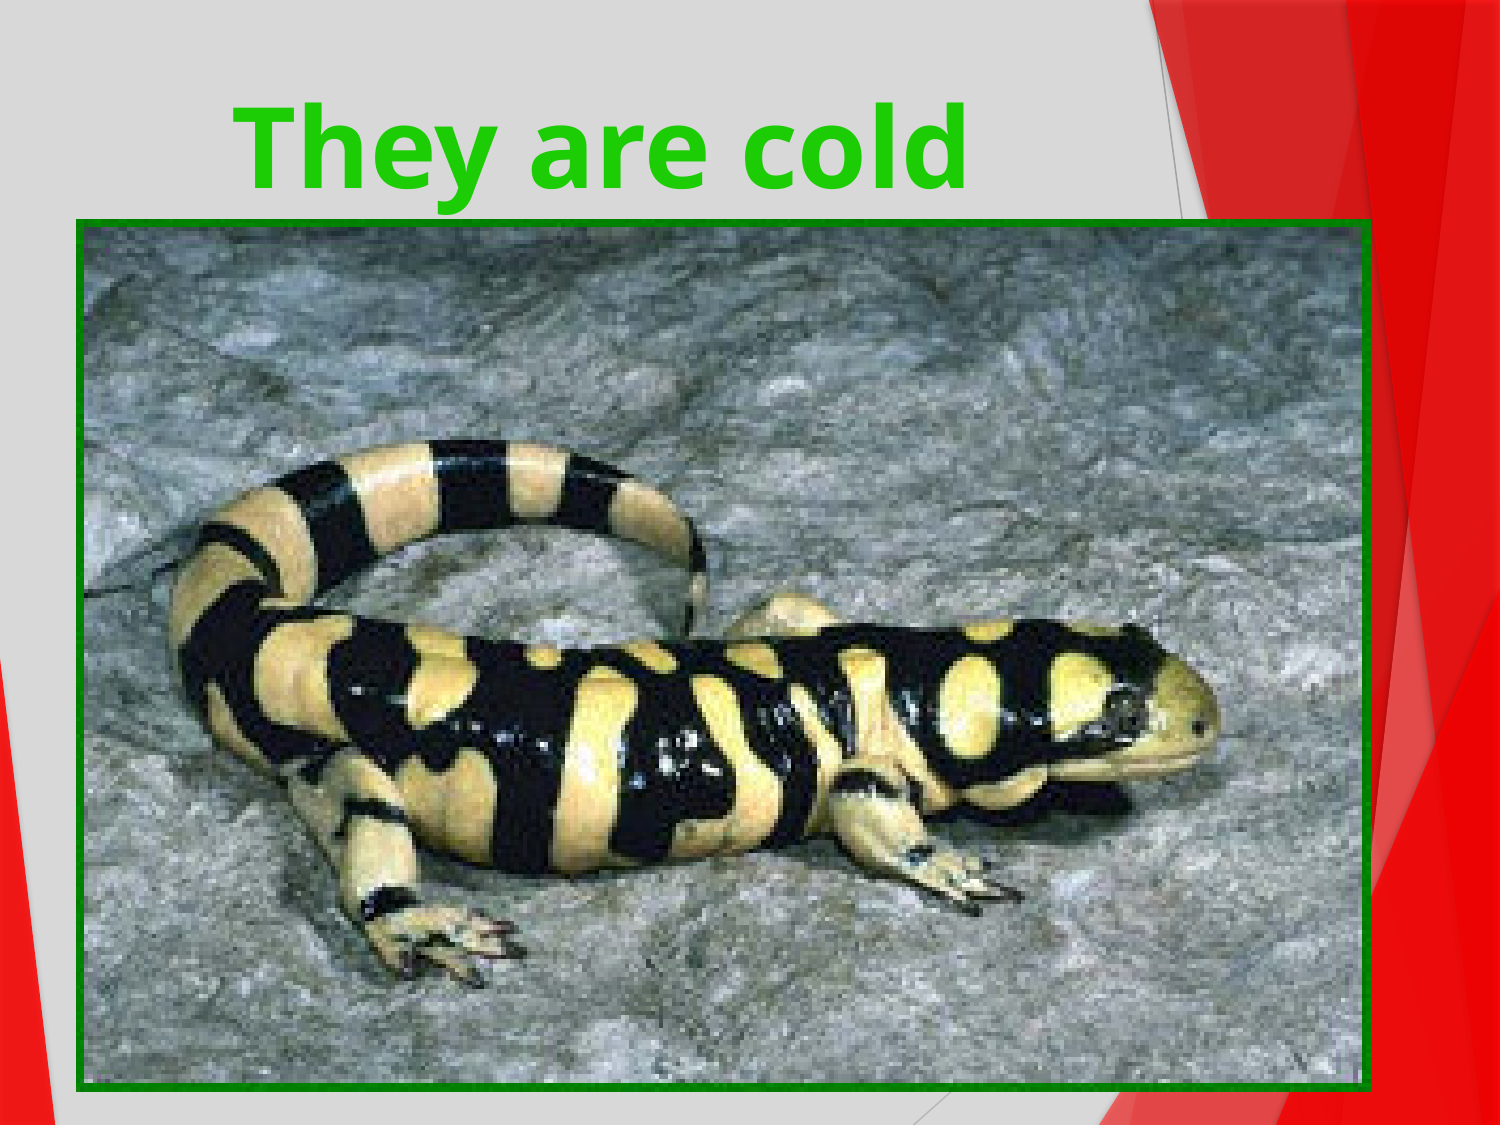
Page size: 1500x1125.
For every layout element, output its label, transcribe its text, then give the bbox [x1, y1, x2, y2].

picture [76, 219, 1371, 1093]
text_box They are cold blooded... [0, 68, 1258, 354]
